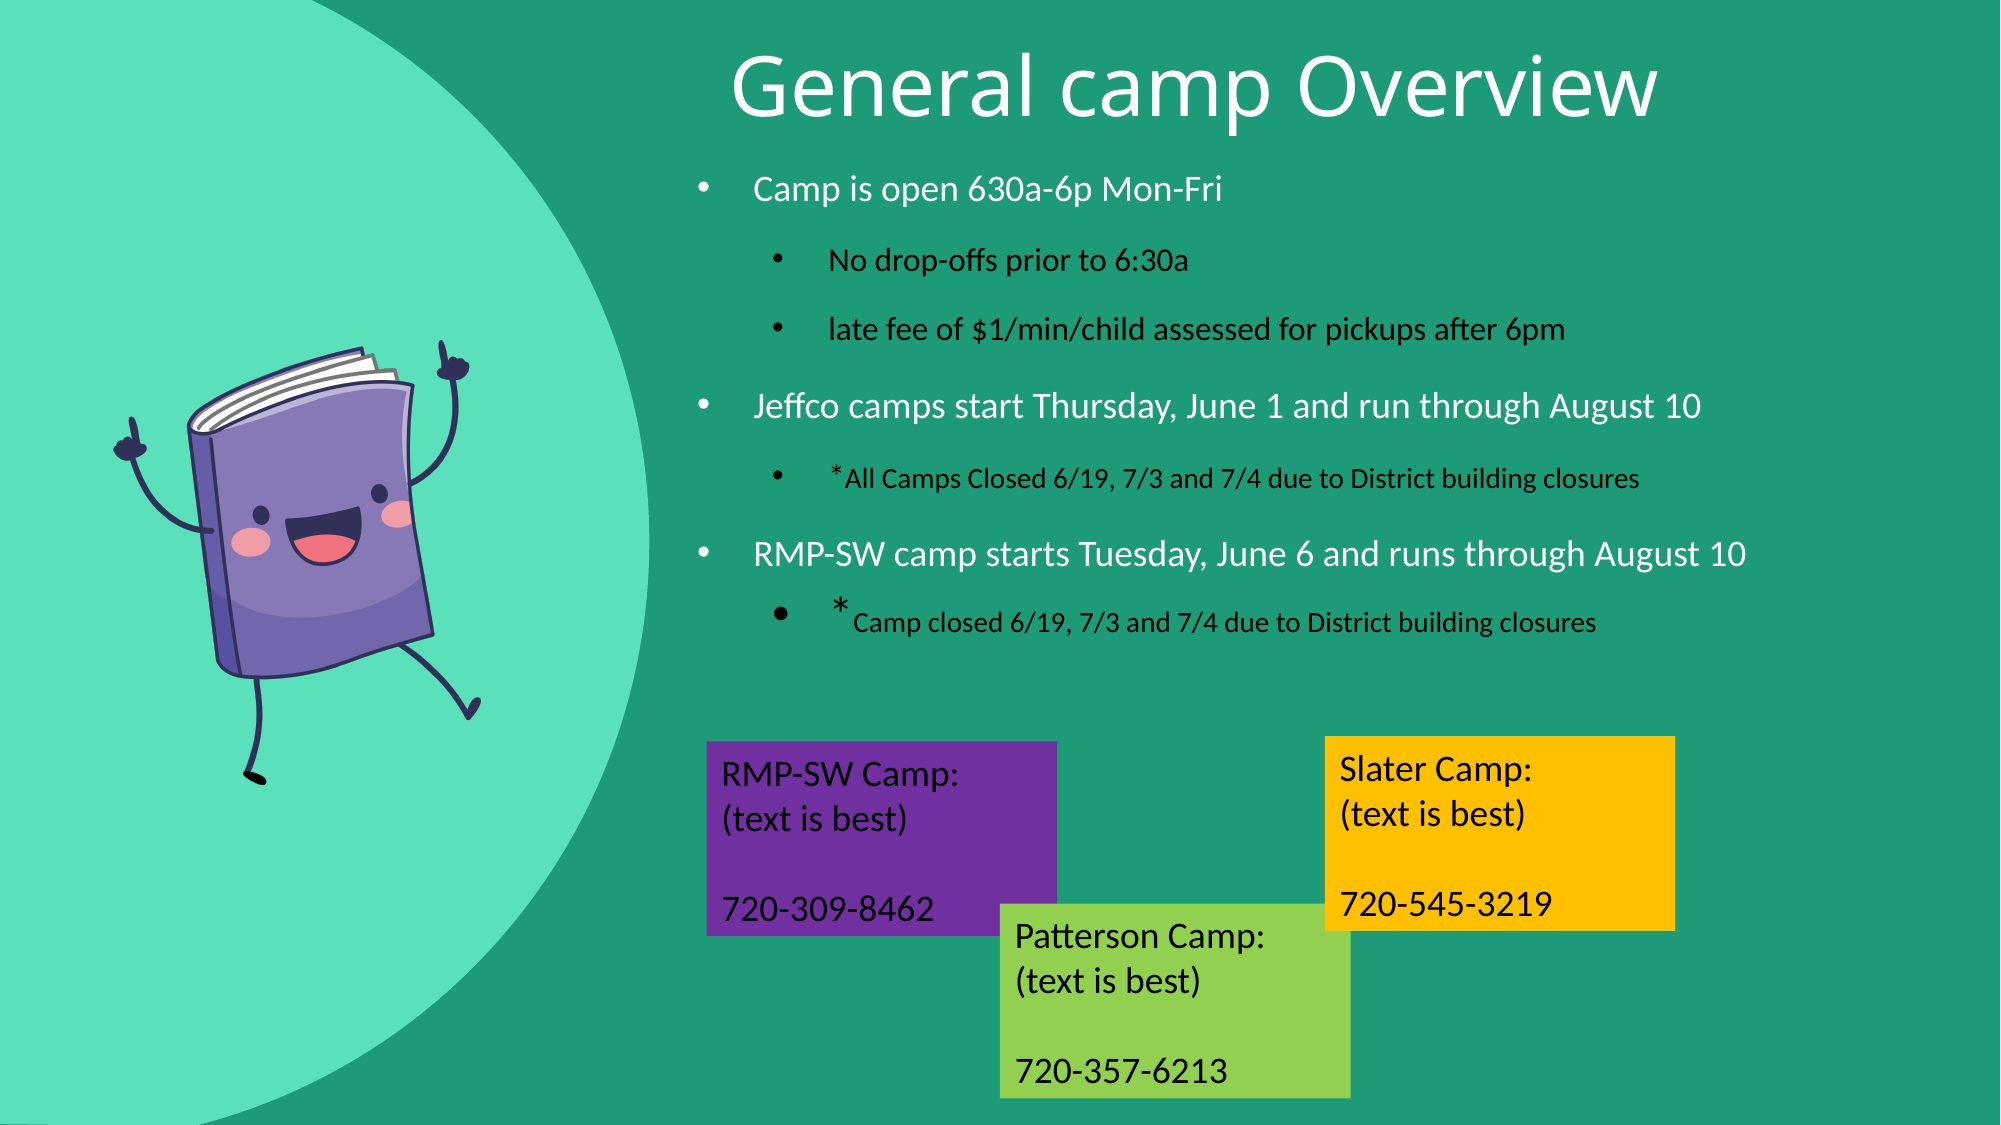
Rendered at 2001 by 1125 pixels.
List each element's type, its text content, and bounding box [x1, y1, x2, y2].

text_box [0, 0, 651, 1125]
title General camp Overview [714, 36, 1840, 143]
text_box RMP-SW Camp: (text is best) 720-309-8462 [706, 741, 1058, 936]
text_box Slater Camp: (text is best) 720-545-3219 [1324, 736, 1676, 931]
text_box Patterson Camp: (text is best) 720-357-6213 [999, 903, 1351, 1099]
list Camp is open 630a-6p Mon-Fri No drop-offs prior to 6:30a late fee of $1/min/child assessed for pickups after 6pm Jeffco camps start Thursday, June 1 and run through August 10 *All Camps Closed 6/19, 7/3 and 7/4 due to District building closures RMP-SW camp starts Tuesday, June 6 and runs through August 10 *Camp closed 6/19, 7/3 and 7/4 due to District building closures [682, 143, 1887, 759]
picture [112, 340, 481, 785]
